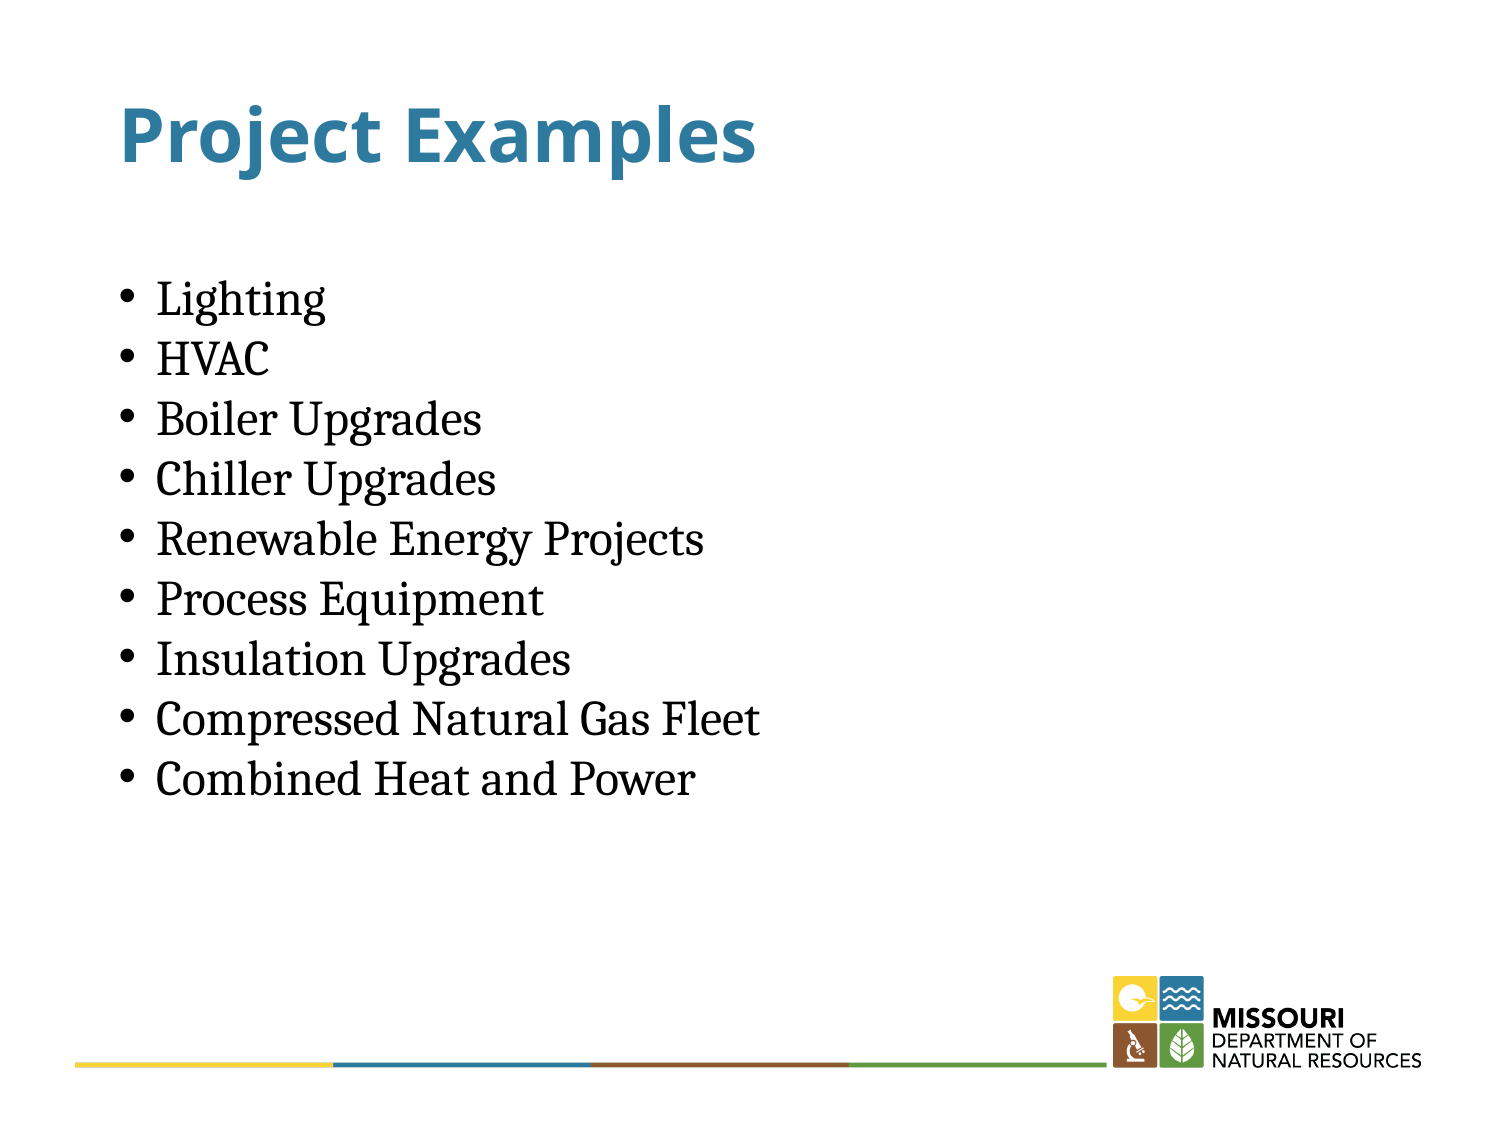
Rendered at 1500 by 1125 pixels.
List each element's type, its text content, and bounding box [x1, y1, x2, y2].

title Project Examples [103, 54, 1390, 222]
picture [75, 976, 1421, 1068]
list Lighting HVAC Boiler Upgrades Chiller Upgrades Renewable Energy Projects Process Equipment Insulation Upgrades Compressed Natural Gas Fleet Combined Heat and Power [103, 258, 1390, 948]
